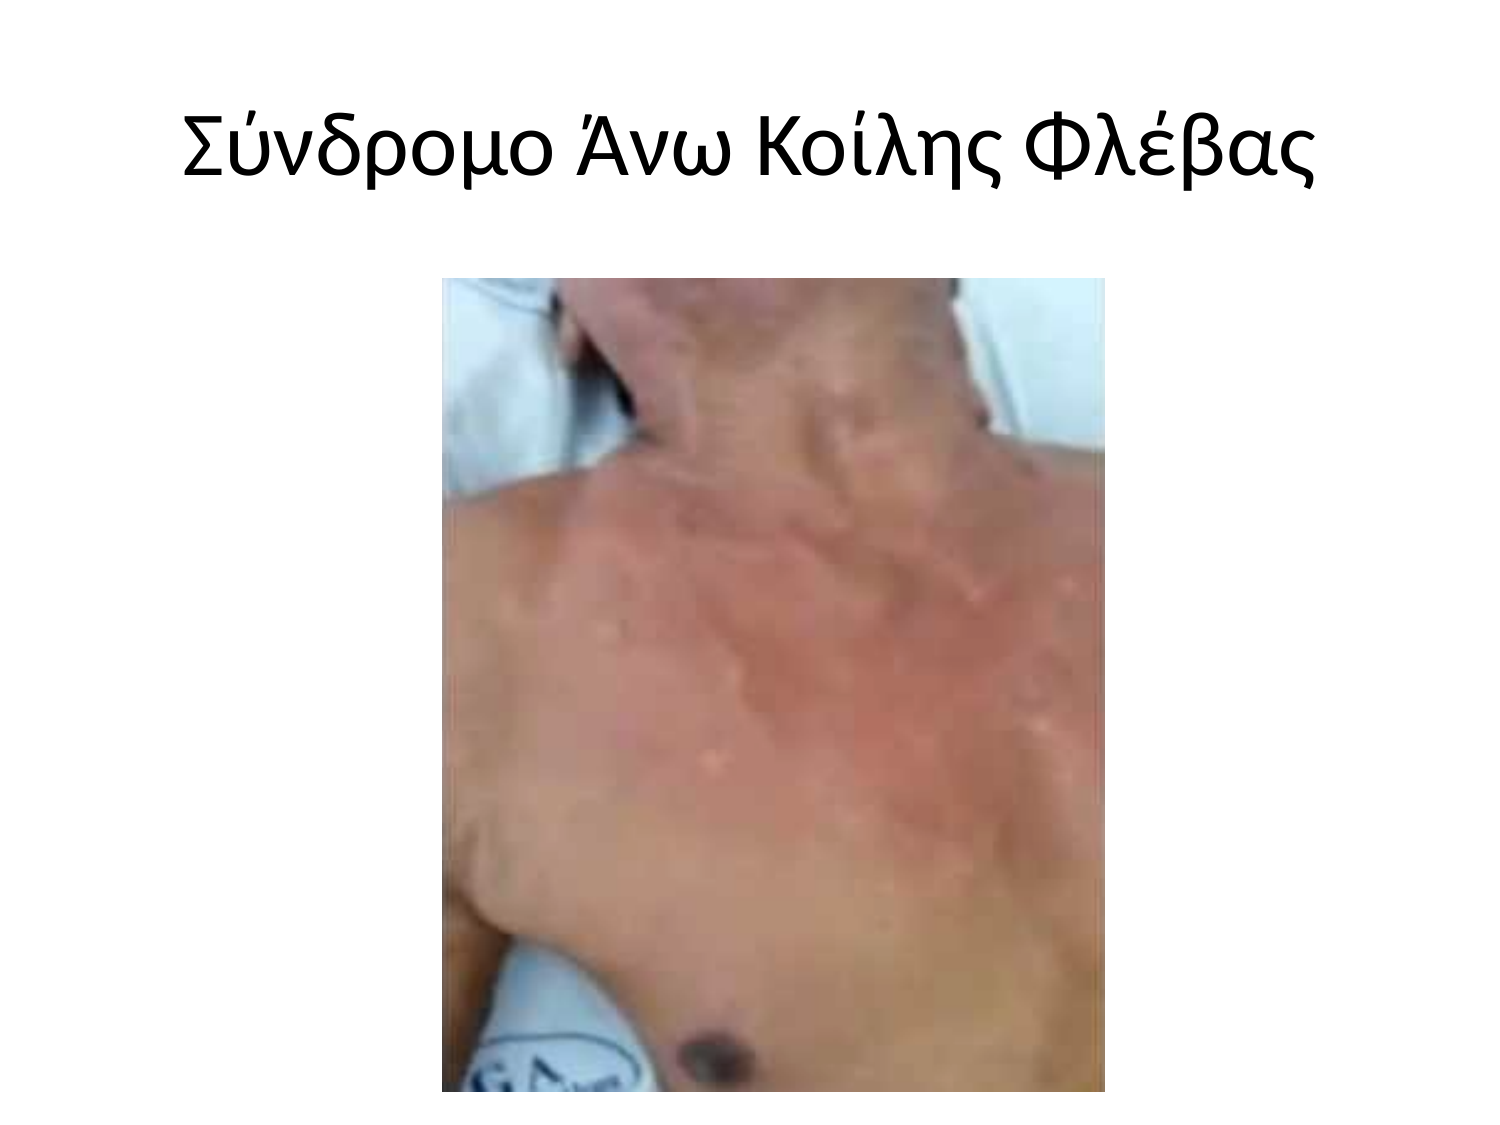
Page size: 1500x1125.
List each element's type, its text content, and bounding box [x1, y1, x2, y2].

picture [442, 278, 1105, 1092]
title Σύνδρομο Άνω Κοίλης Φλέβας [75, 45, 1425, 233]
